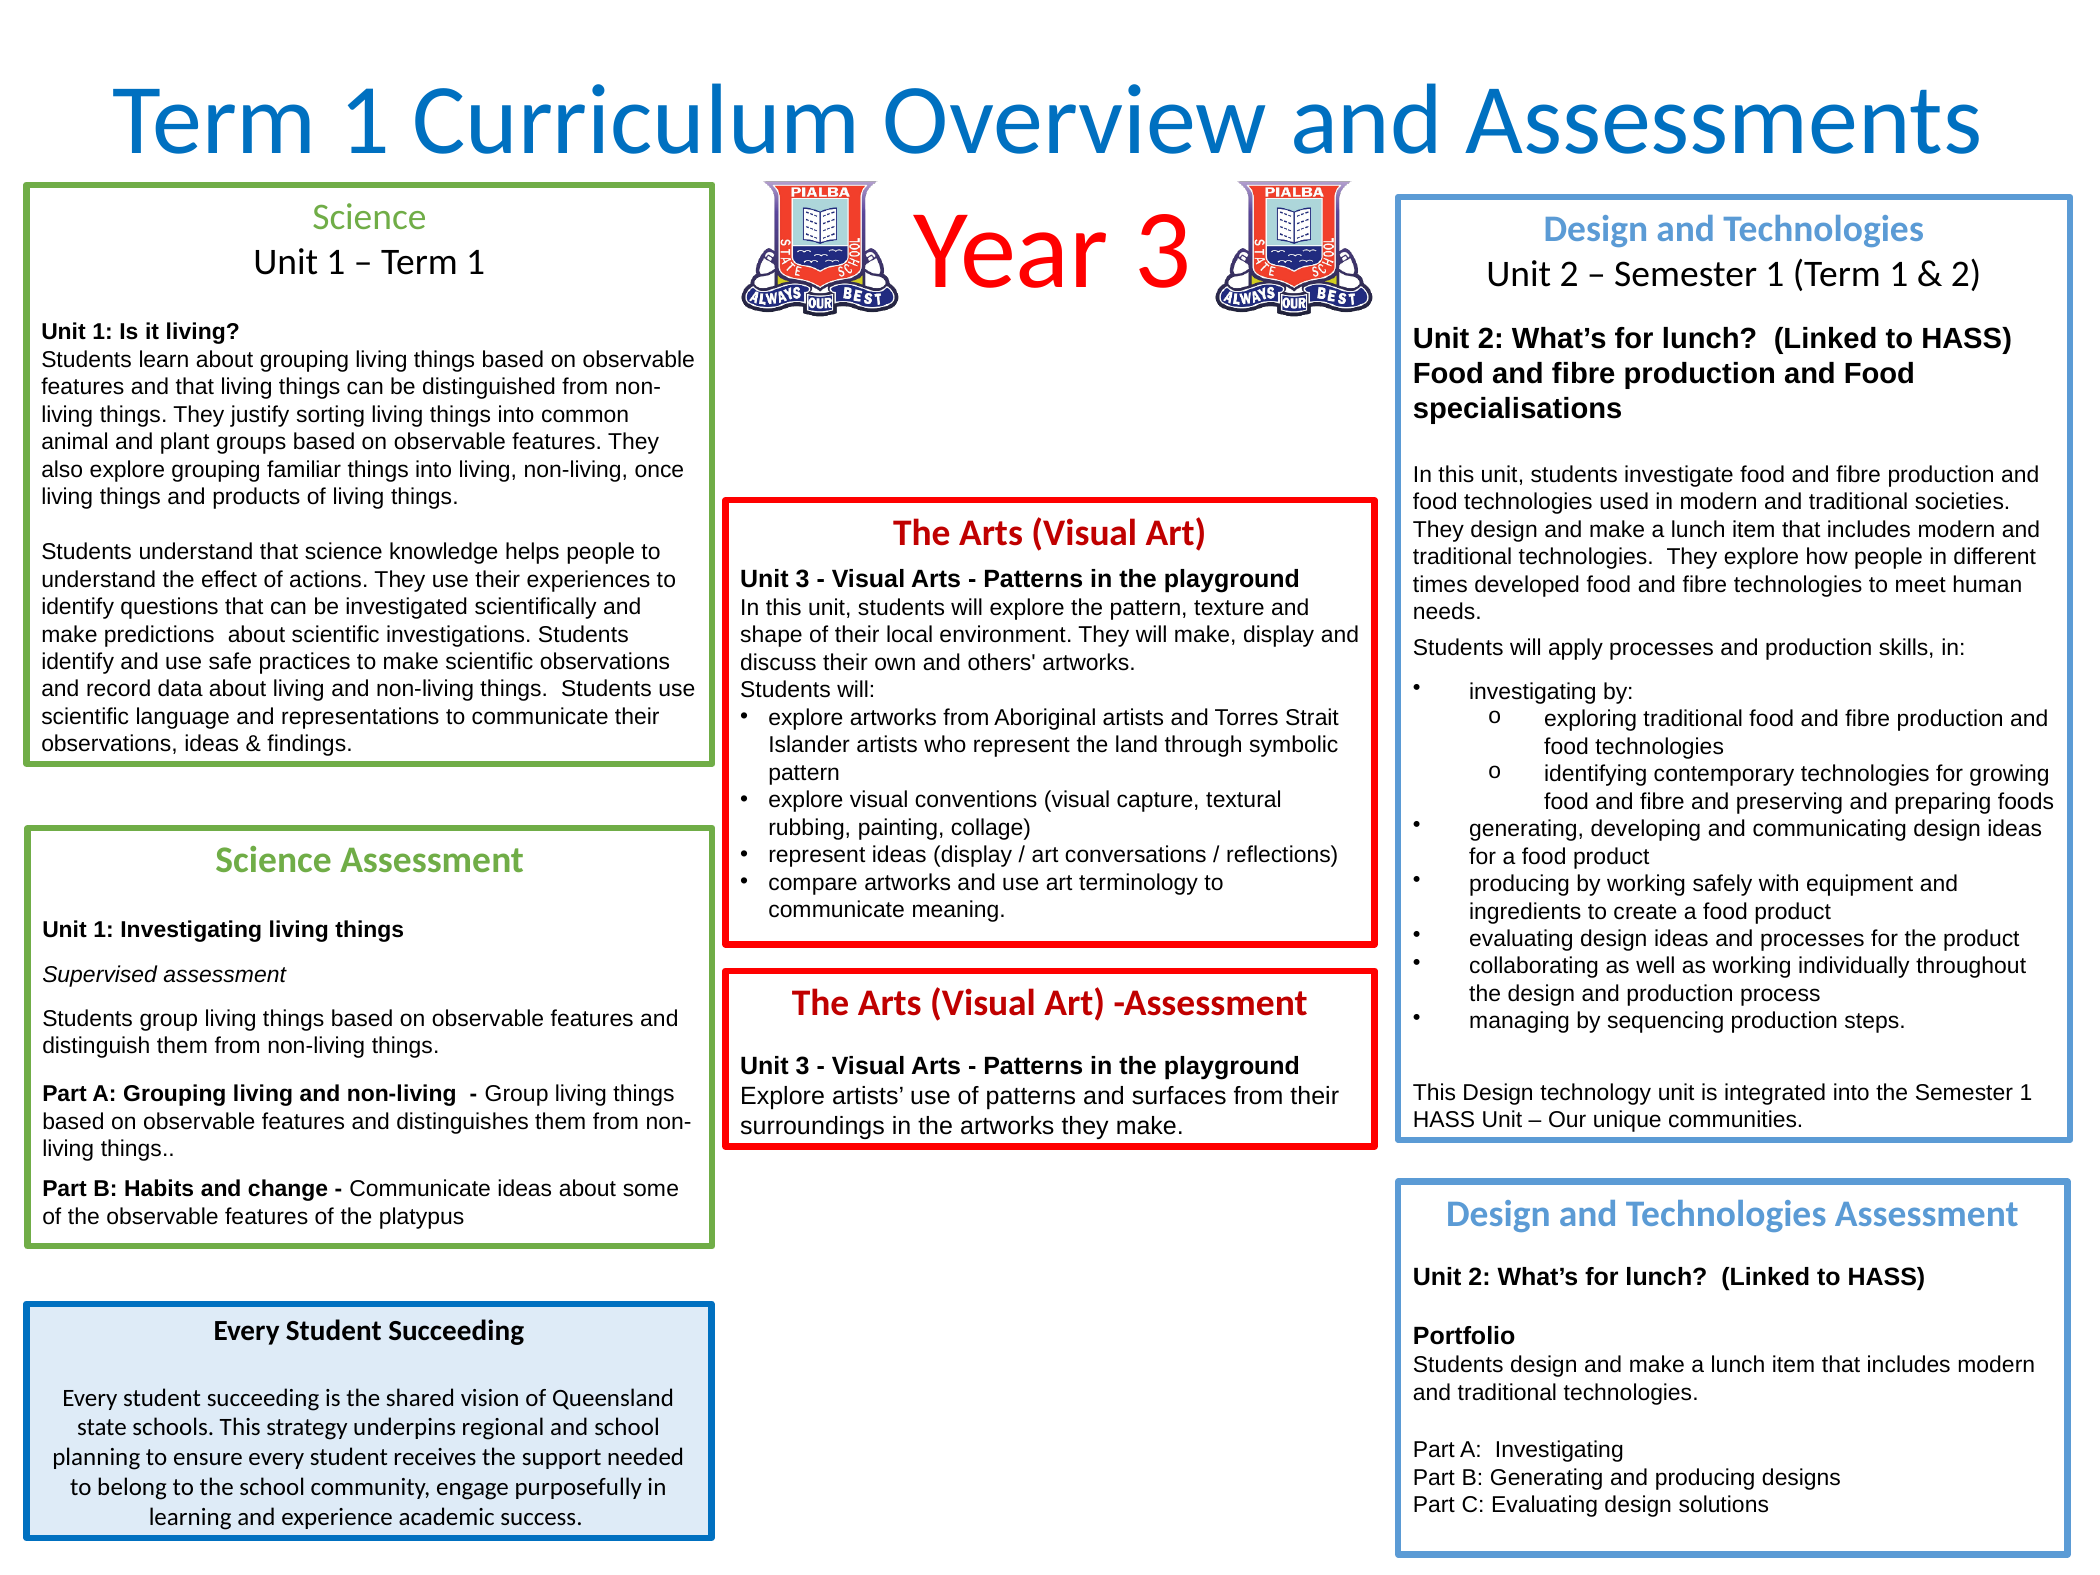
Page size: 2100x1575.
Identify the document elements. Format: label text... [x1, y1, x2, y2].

text_box The Arts (Visual Art) -Assessment Unit 3 - Visual Arts - Patterns in the playground Explore artists’ use of patterns and surfaces from their surroundings in the artworks they make. [725, 970, 1375, 1147]
text_box Term 1 Curriculum Overview and Assessments [26, 45, 2071, 181]
text_box Every Student Succeeding Every student succeeding is the shared vision of Queensland state schools. This strategy underpins regional and school planning to ensure every student receives the support needed to belong to the school community, engage purposefully in learning and experience academic success. [26, 1303, 712, 1539]
text_box Year 3 [898, 167, 1207, 318]
text_box Science Assessment Unit 1: Investigating living things Supervised assessment Students group living things based on observable features and distinguish them from non-living things. Part A: Grouping living and non-living - Group living things based on observable features and distinguishes them from non-living things.. Part B: Habits and change - Communicate ideas about some of the observable features of the platypus [27, 828, 713, 1247]
text_box The Arts (Visual Art) Unit 3 - Visual Arts - Patterns in the playground In this unit, students will explore the pattern, texture and shape of their local environment. They will make, display and discuss their own and others' artworks. Students will: explore artworks from Aboriginal artists and Torres Strait Islander artists who represent the land through symbolic pattern explore visual conventions (visual capture, textural rubbing, painting, collage) represent ideas (display / art conversations / reflections) compare artworks and use art terminology to communicate meaning. [725, 500, 1375, 945]
text_box Design and Technologies Unit 2 – Semester 1 (Term 1 & 2) Unit 2: What’s for lunch? (Linked to HASS) Food and fibre production and Food specialisations In this unit, students investigate food and fibre production and food technologies used in modern and traditional societies. They design and make a lunch item that includes modern and traditional technologies. They explore how people in different times developed food and fibre technologies to meet human needs. Students will apply processes and production skills, in: investigating by: exploring traditional food and fibre production and food technologies identifying contemporary technologies for growing food and fibre and preserving and preparing foods generating, developing and communicating design ideas for a food product producing by working safely with equipment and ingredients to create a food product evaluating design ideas and processes for the product collaborating as well as working individually throughout the design and production process managing by sequencing production steps. This Design technology unit is integrated into the Semester 1 HASS Unit – Our unique communities. [1398, 197, 2071, 1140]
text_box Design and Technologies Assessment Unit 2: What’s for lunch? (Linked to HASS) Portfolio Students design and make a lunch item that includes modern and traditional technologies. Part A: Investigating Part B: Generating and producing designs Part C: Evaluating design solutions [1398, 1181, 2068, 1555]
picture [734, 177, 901, 319]
text_box Science Unit 1 – Term 1 Unit 1: Is it living? Students learn about grouping living things based on observable features and that living things can be distinguished from non-living things. They justify sorting living things into common animal and plant groups based on observable features. They also explore grouping familiar things into living, non-living, once living things and products of living things. Students understand that science knowledge helps people to understand the effect of actions. They use their experiences to identify questions that can be investigated scientifically and make predictions about scientific investigations. Students identify and use safe practices to make scientific observations and record data about living and non-living things. Students use scientific language and representations to communicate their observations, ideas & findings. [26, 184, 713, 764]
picture [1209, 177, 1375, 319]
